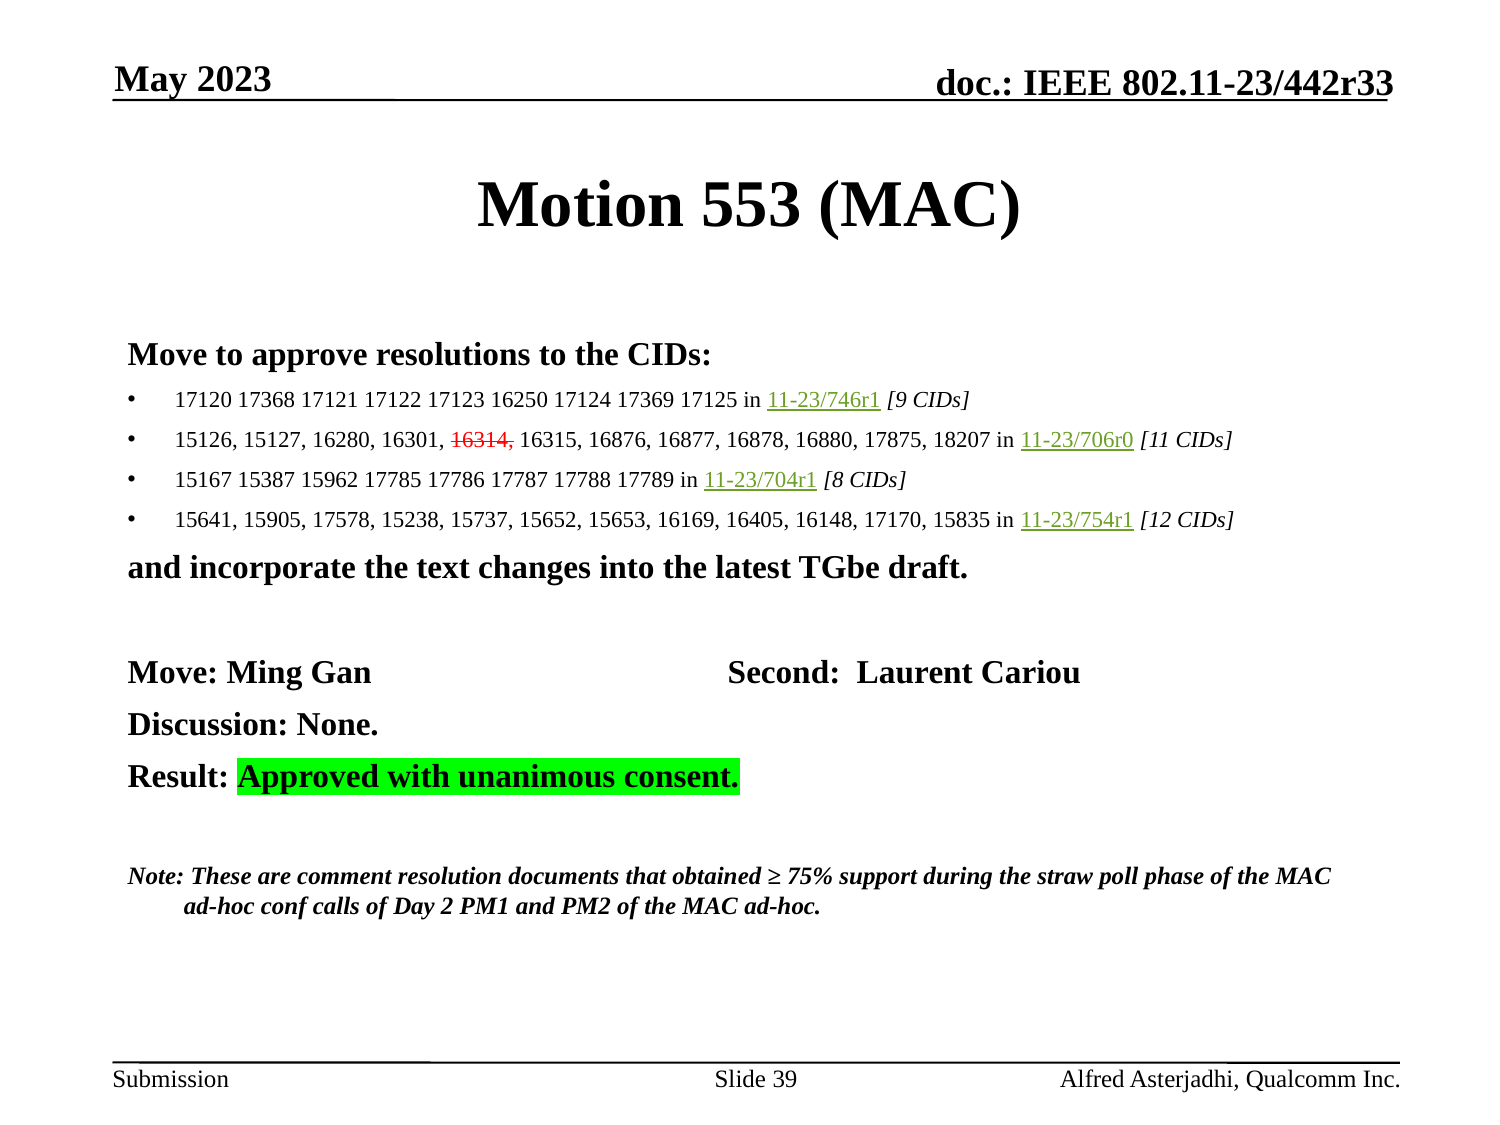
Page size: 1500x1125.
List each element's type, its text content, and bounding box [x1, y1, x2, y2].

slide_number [114, 54, 423, 100]
title Motion 553 (MAC) [112, 112, 1388, 288]
list Move to approve resolutions to the CIDs: 17120 17368 17121 17122 17123 16250 17124 17369 17125 in 11-23/746r1 [9 CIDs] 15126, 15127, 16280, 16301, 16314, 16315, 16876, 16877, 16878, 16880, 17875, 18207 in 11-23/706r0 [11 CIDs] 15167 15387 15962 17785 17786 17787 17788 17789 in 11-23/704r1 [8 CIDs] 15641, 15905, 17578, 15238, 15737, 15652, 15653, 16169, 16405, 16148, 17170, 15835 in 11-23/754r1 [12 CIDs] and incorporate the text changes into the latest TGbe draft. Move: Ming Gan Second: Laurent Cariou Discussion: None. Result: Approved with unanimous consent. Note: These are comment resolution documents that obtained ≥ 75% support during the straw poll phase of the MAC ad-hoc conf calls of Day 2 PM1 and PM2 of the MAC ad-hoc. [112, 324, 1388, 1063]
slide_number Slide 39 [712, 1061, 800, 1123]
footer Alfred Asterjadhi, Qualcomm Inc. [878, 1061, 1402, 1093]
